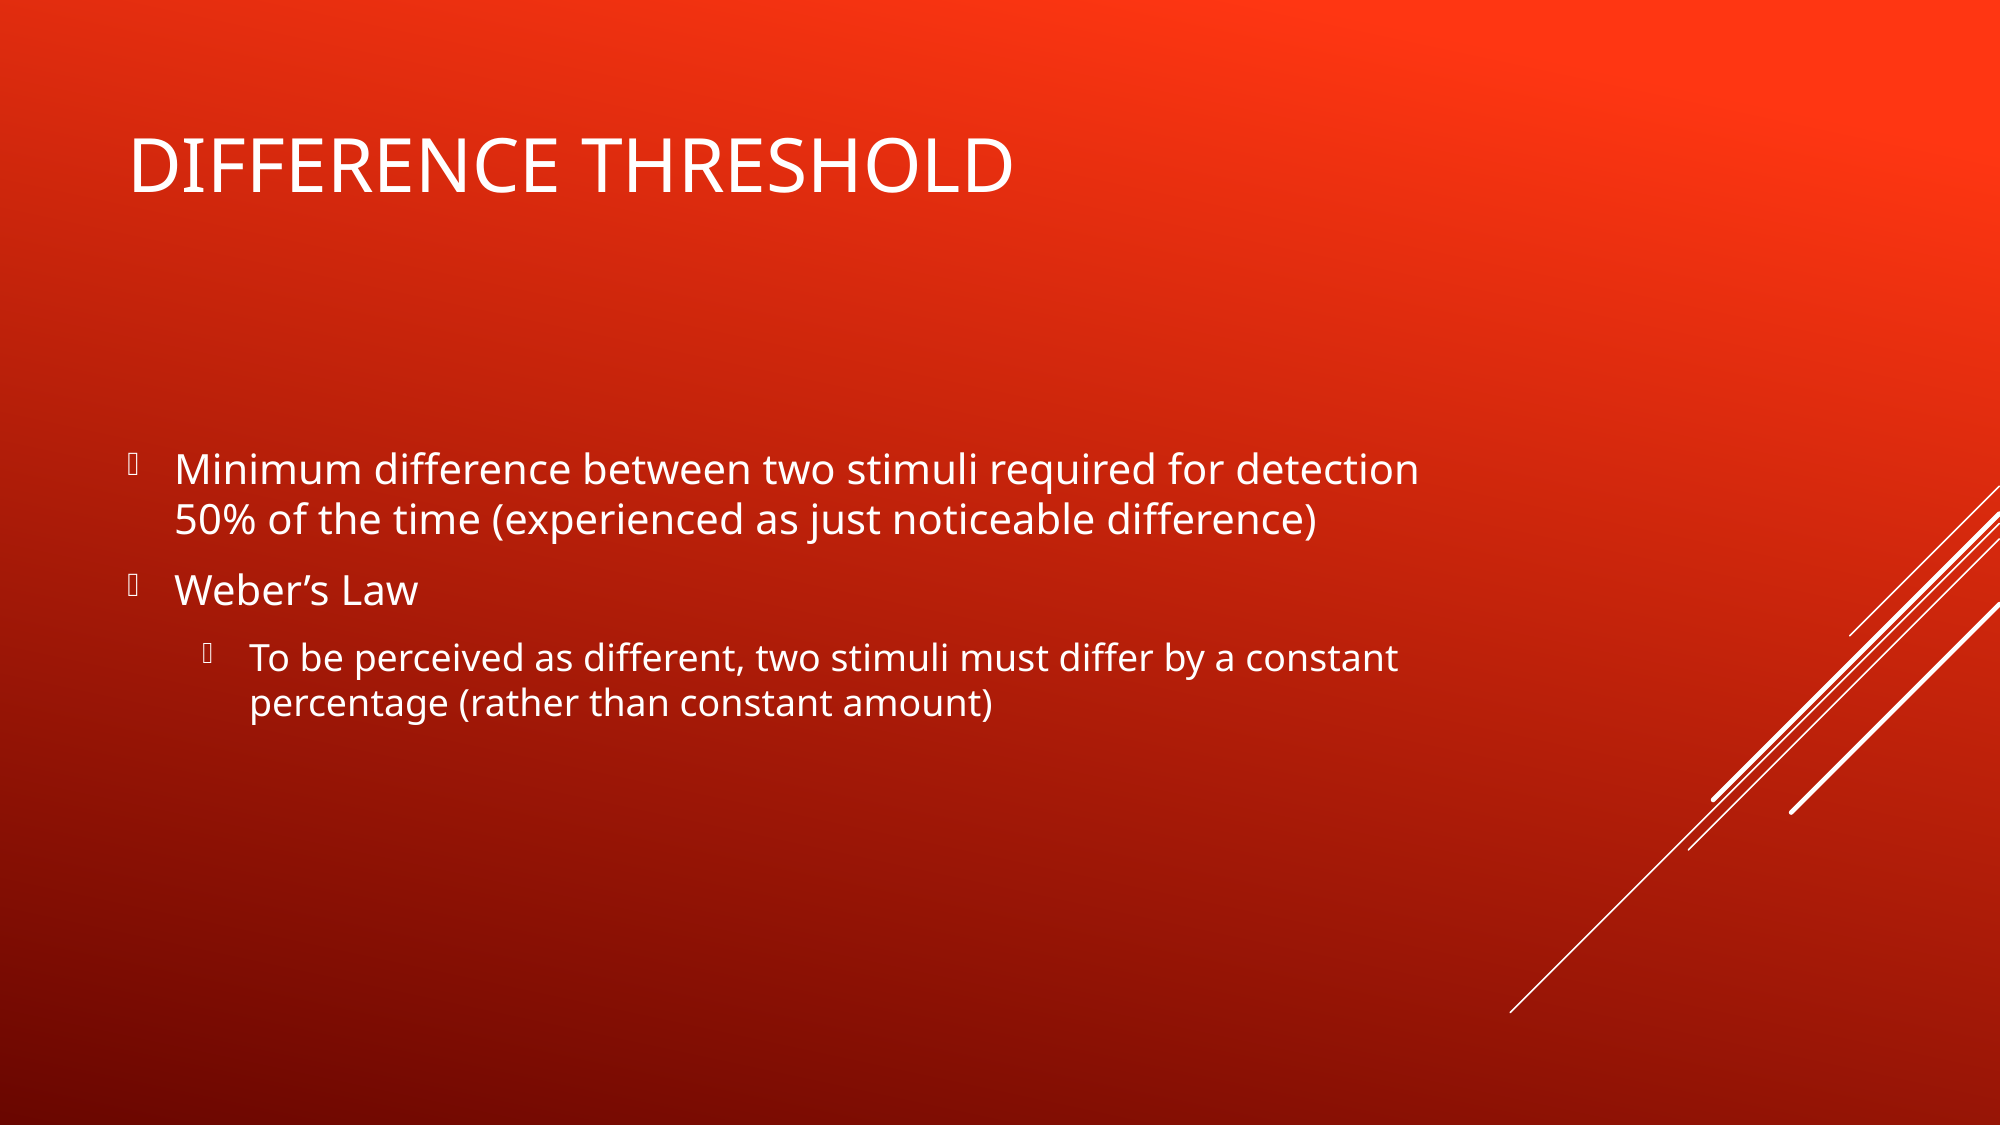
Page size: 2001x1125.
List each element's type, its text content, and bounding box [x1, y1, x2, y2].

list Minimum difference between two stimuli required for detection 50% of the time (experienced as just noticeable difference) Weber’s Law To be perceived as different, two stimuli must differ by a constant percentage (rather than constant amount) [112, 286, 1513, 880]
title Difference Threshold [112, 39, 1513, 286]
